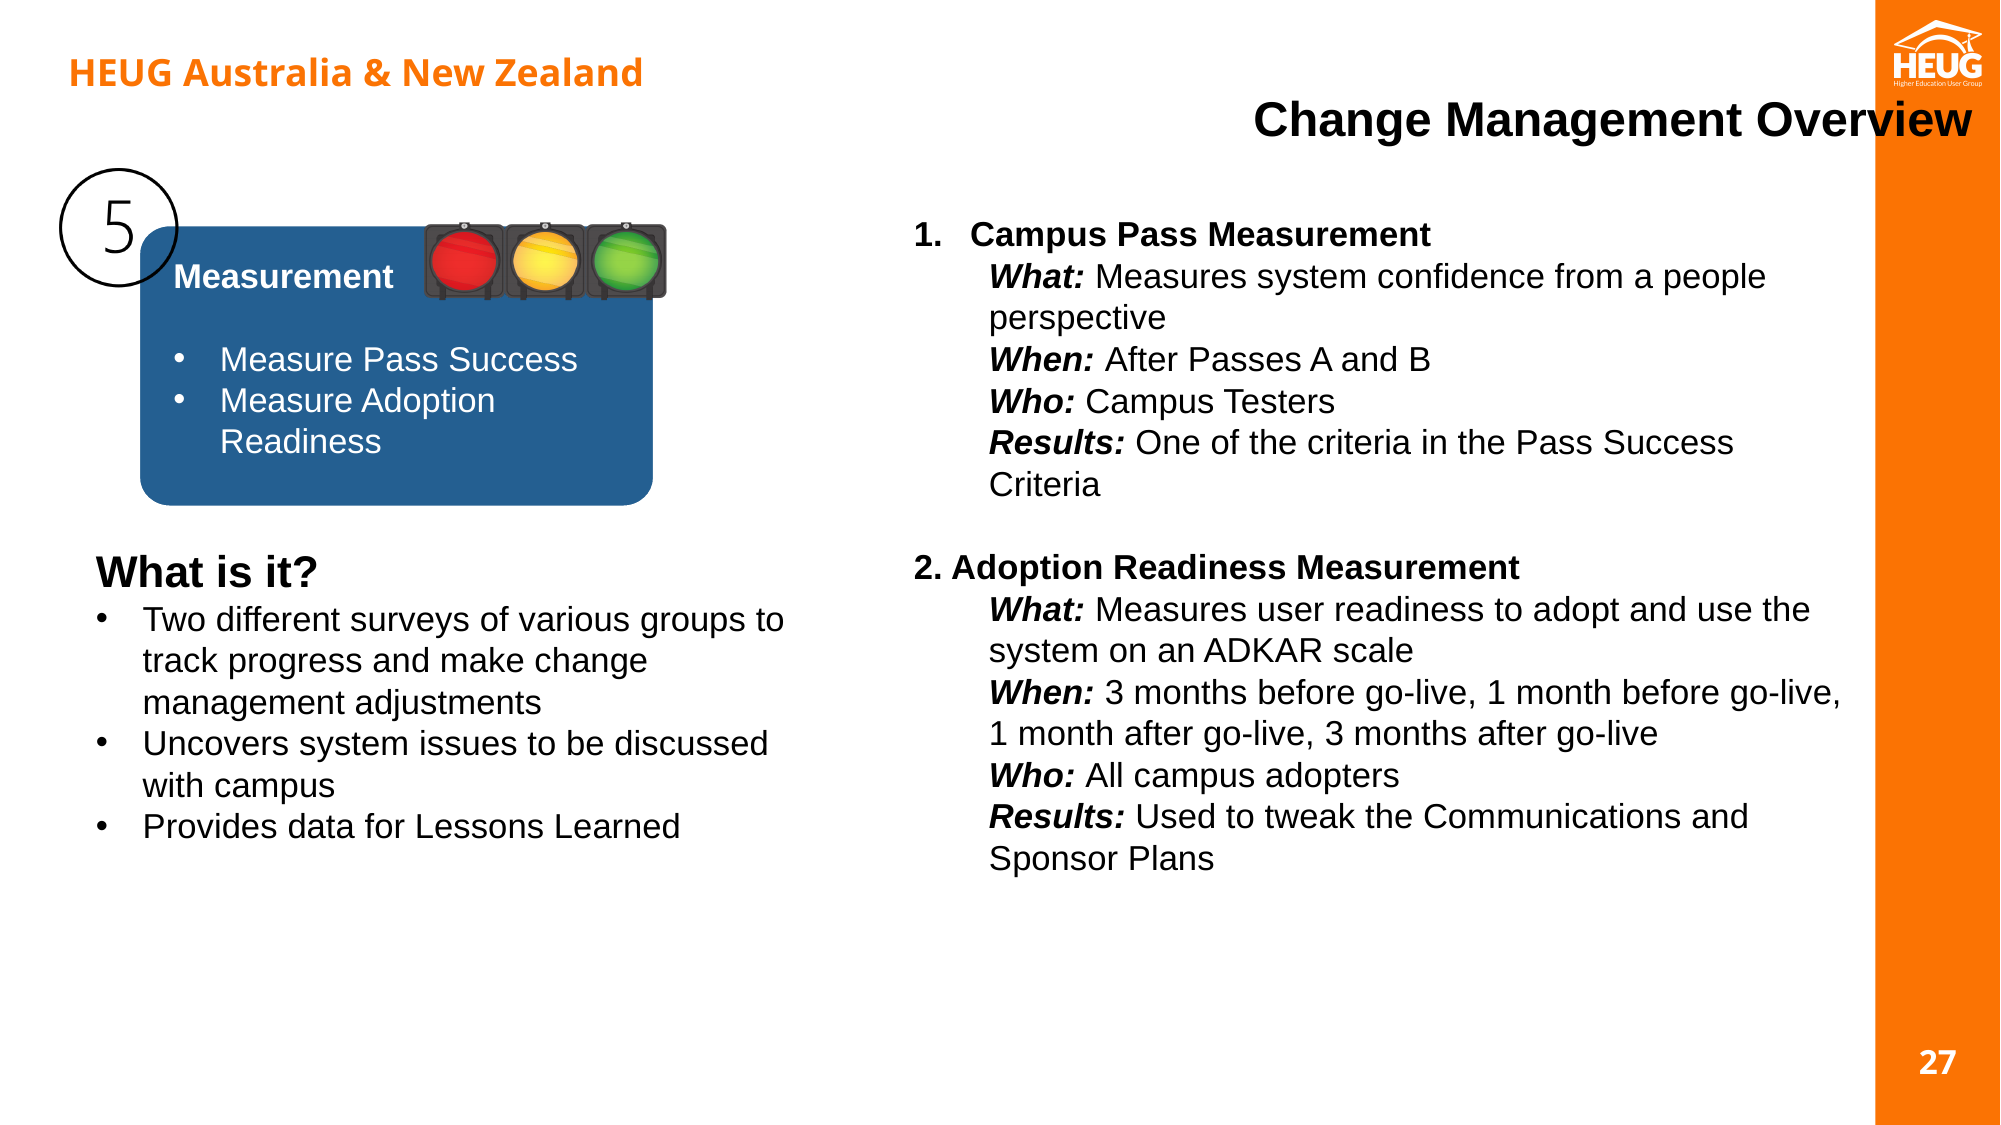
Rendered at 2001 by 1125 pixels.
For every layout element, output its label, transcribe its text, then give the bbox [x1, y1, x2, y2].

text_box What is it? Two different surveys of various groups to track progress and make change management adjustments Uncovers system issues to be discussed with campus Provides data for Lessons Learned [80, 535, 849, 854]
picture [43, 152, 194, 303]
text_box Campus Pass Measurement What: Measures system confidence from a people perspective When: After Passes A and B Who: Campus Testers Results: One of the criteria in the Pass Success Criteria 2. Adoption Readiness Measurement What: Measures user readiness to adopt and use the system on an ADKAR scale When: 3 months before go-live, 1 month before go-live, 1 month after go-live, 3 months after go-live Who: All campus adopters Results: Used to tweak the Communications and Sponsor Plans [898, 204, 1861, 885]
picture [1894, 20, 1982, 87]
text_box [139, 132, 687, 507]
